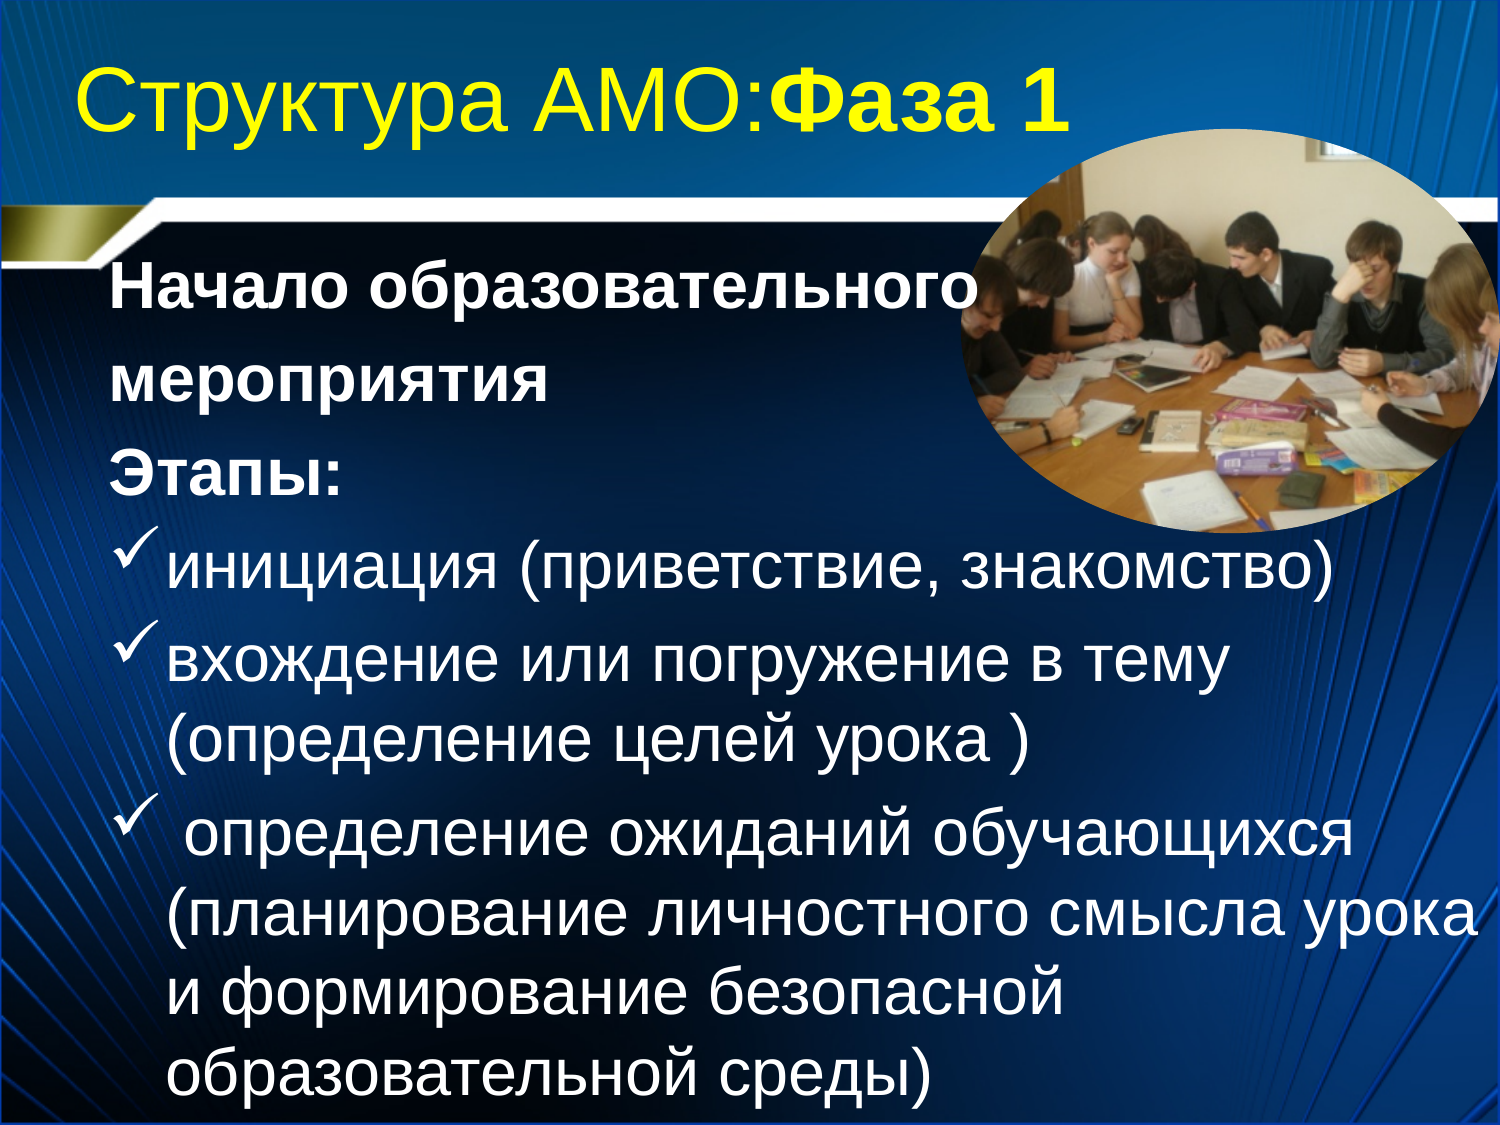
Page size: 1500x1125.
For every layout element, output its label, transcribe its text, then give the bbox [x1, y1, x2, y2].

list Начало образовательного мероприятия Этапы: инициация (приветствие, знакомство) вхождение или погружение в тему (определение целей урока ) определение ожиданий обучающихся (планирование личностного смысла урока и формирование безопасной образовательной среды) [93, 234, 1500, 1060]
title Структура АМО:Фаза 1 [58, 46, 1447, 253]
picture [0, 0, 1500, 1125]
